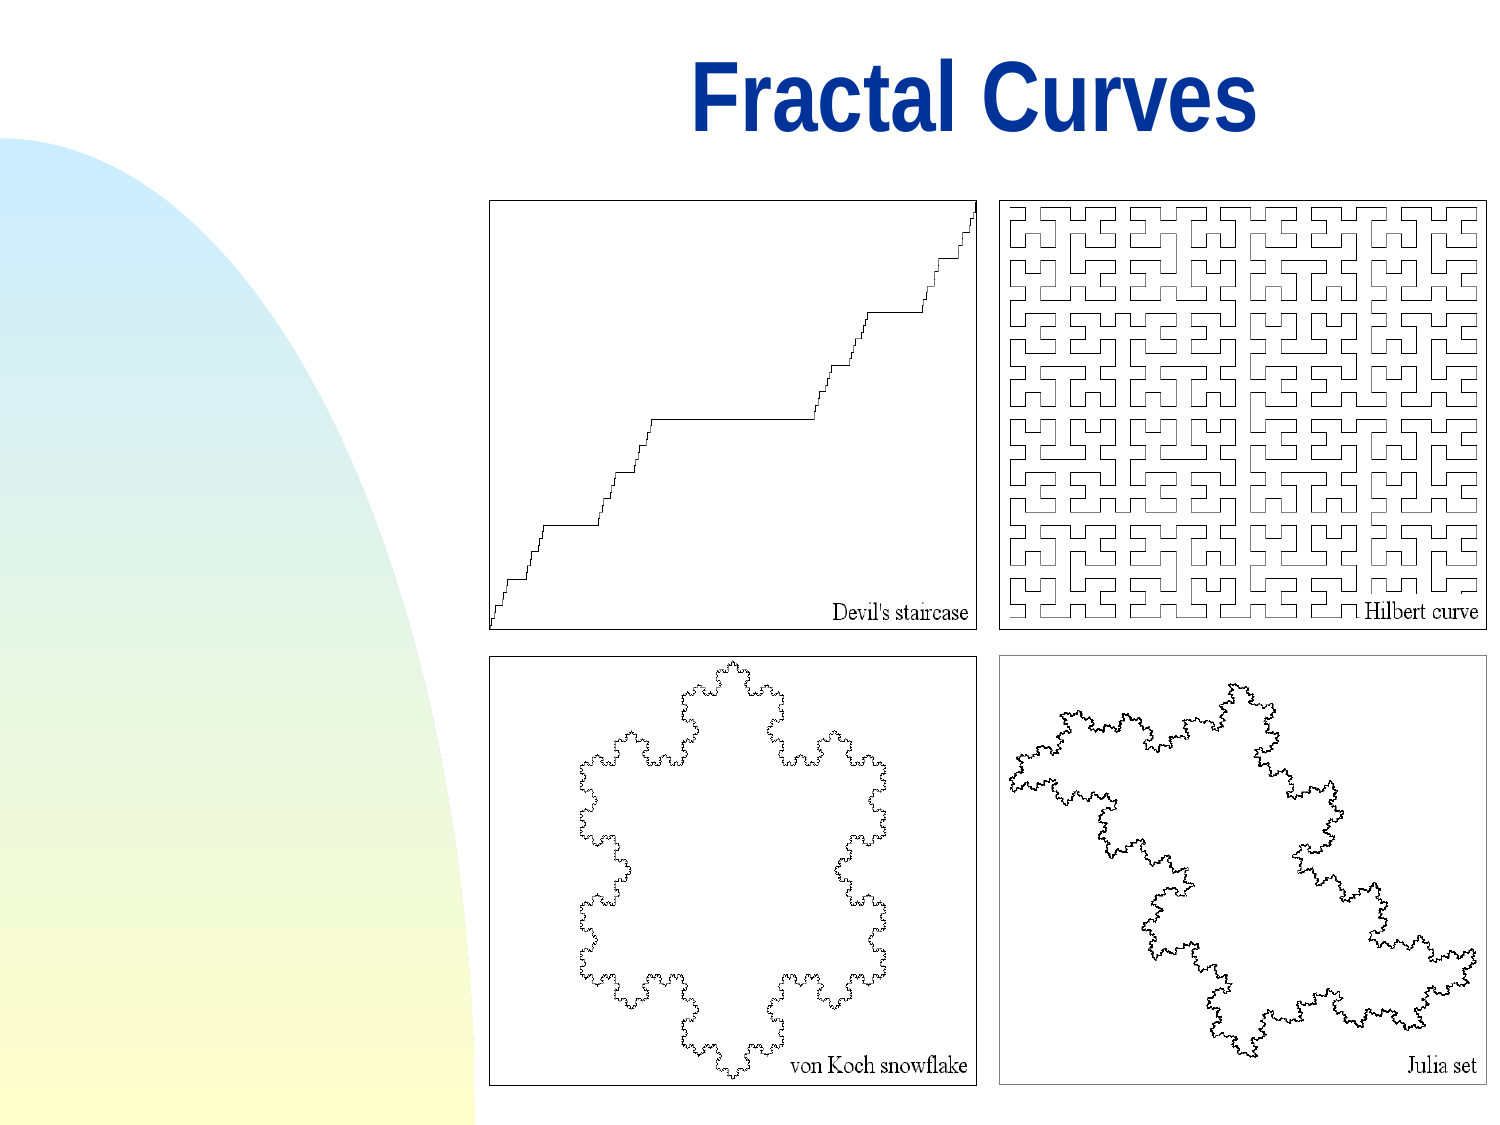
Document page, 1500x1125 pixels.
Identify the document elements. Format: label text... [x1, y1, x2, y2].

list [487, 199, 1488, 1088]
title Fractal Curves [474, 12, 1476, 201]
